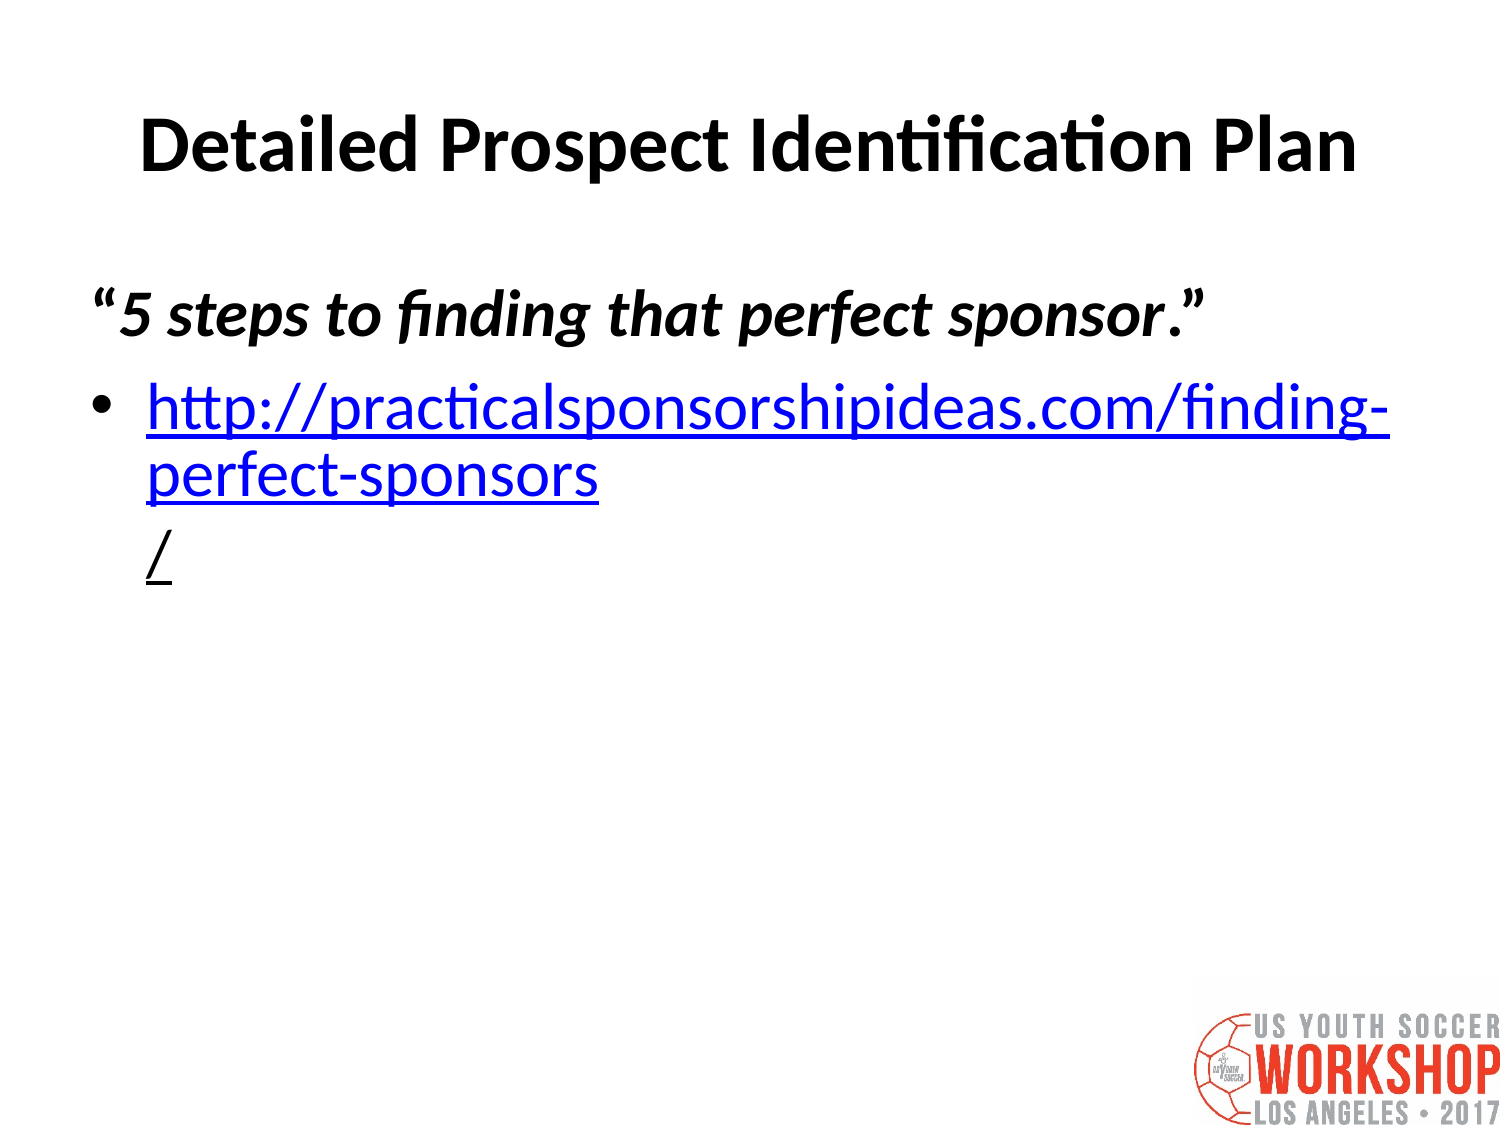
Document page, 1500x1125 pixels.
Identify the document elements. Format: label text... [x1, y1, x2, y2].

list “5 steps to finding that perfect sponsor.” http://practicalsponsorshipideas.com/finding-perfect-sponsors/ [75, 262, 1425, 1005]
title Detailed Prospect Identification Plan [75, 45, 1425, 233]
picture [1194, 974, 1500, 1125]
